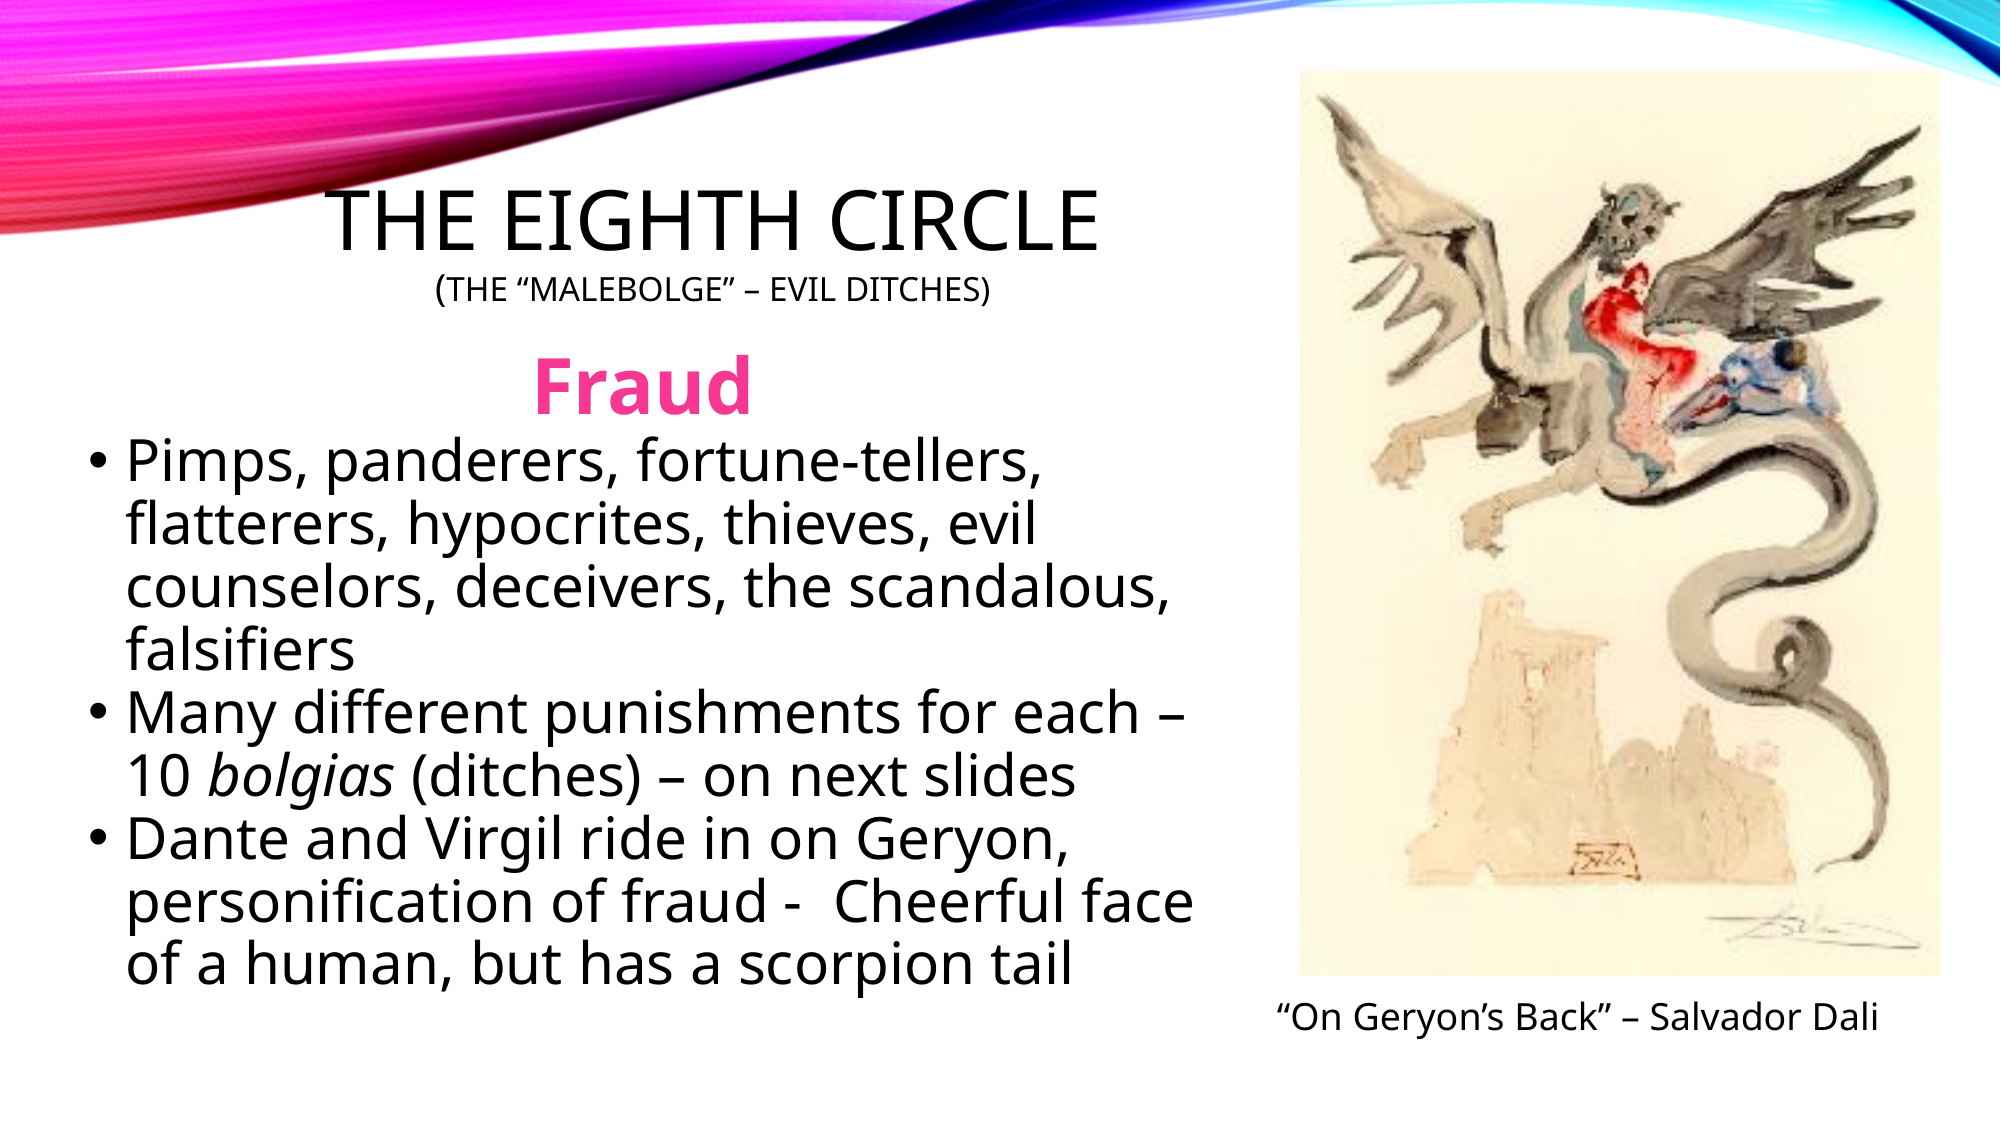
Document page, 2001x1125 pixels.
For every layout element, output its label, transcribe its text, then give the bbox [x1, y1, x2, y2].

picture [1910, 0, 2000, 45]
list Fraud Pimps, panderers, fortune-tellers, flatterers, hypocrites, thieves, evil counselors, deceivers, the scandalous, falsifiers Many different punishments for each – 10 bolgias (ditches) – on next slides Dante and Virgil ride in on Geryon, personification of fraud - Cheerful face of a human, but has a scorpion tail [68, 327, 1218, 1075]
picture [1890, 0, 2000, 75]
picture [0, 0, 2000, 977]
title The Eighth Circle (the “malebolge” – evil ditches) [255, 158, 1171, 284]
text_box “On Geryon’s Back” – Salvador Dali [1262, 985, 1896, 1046]
